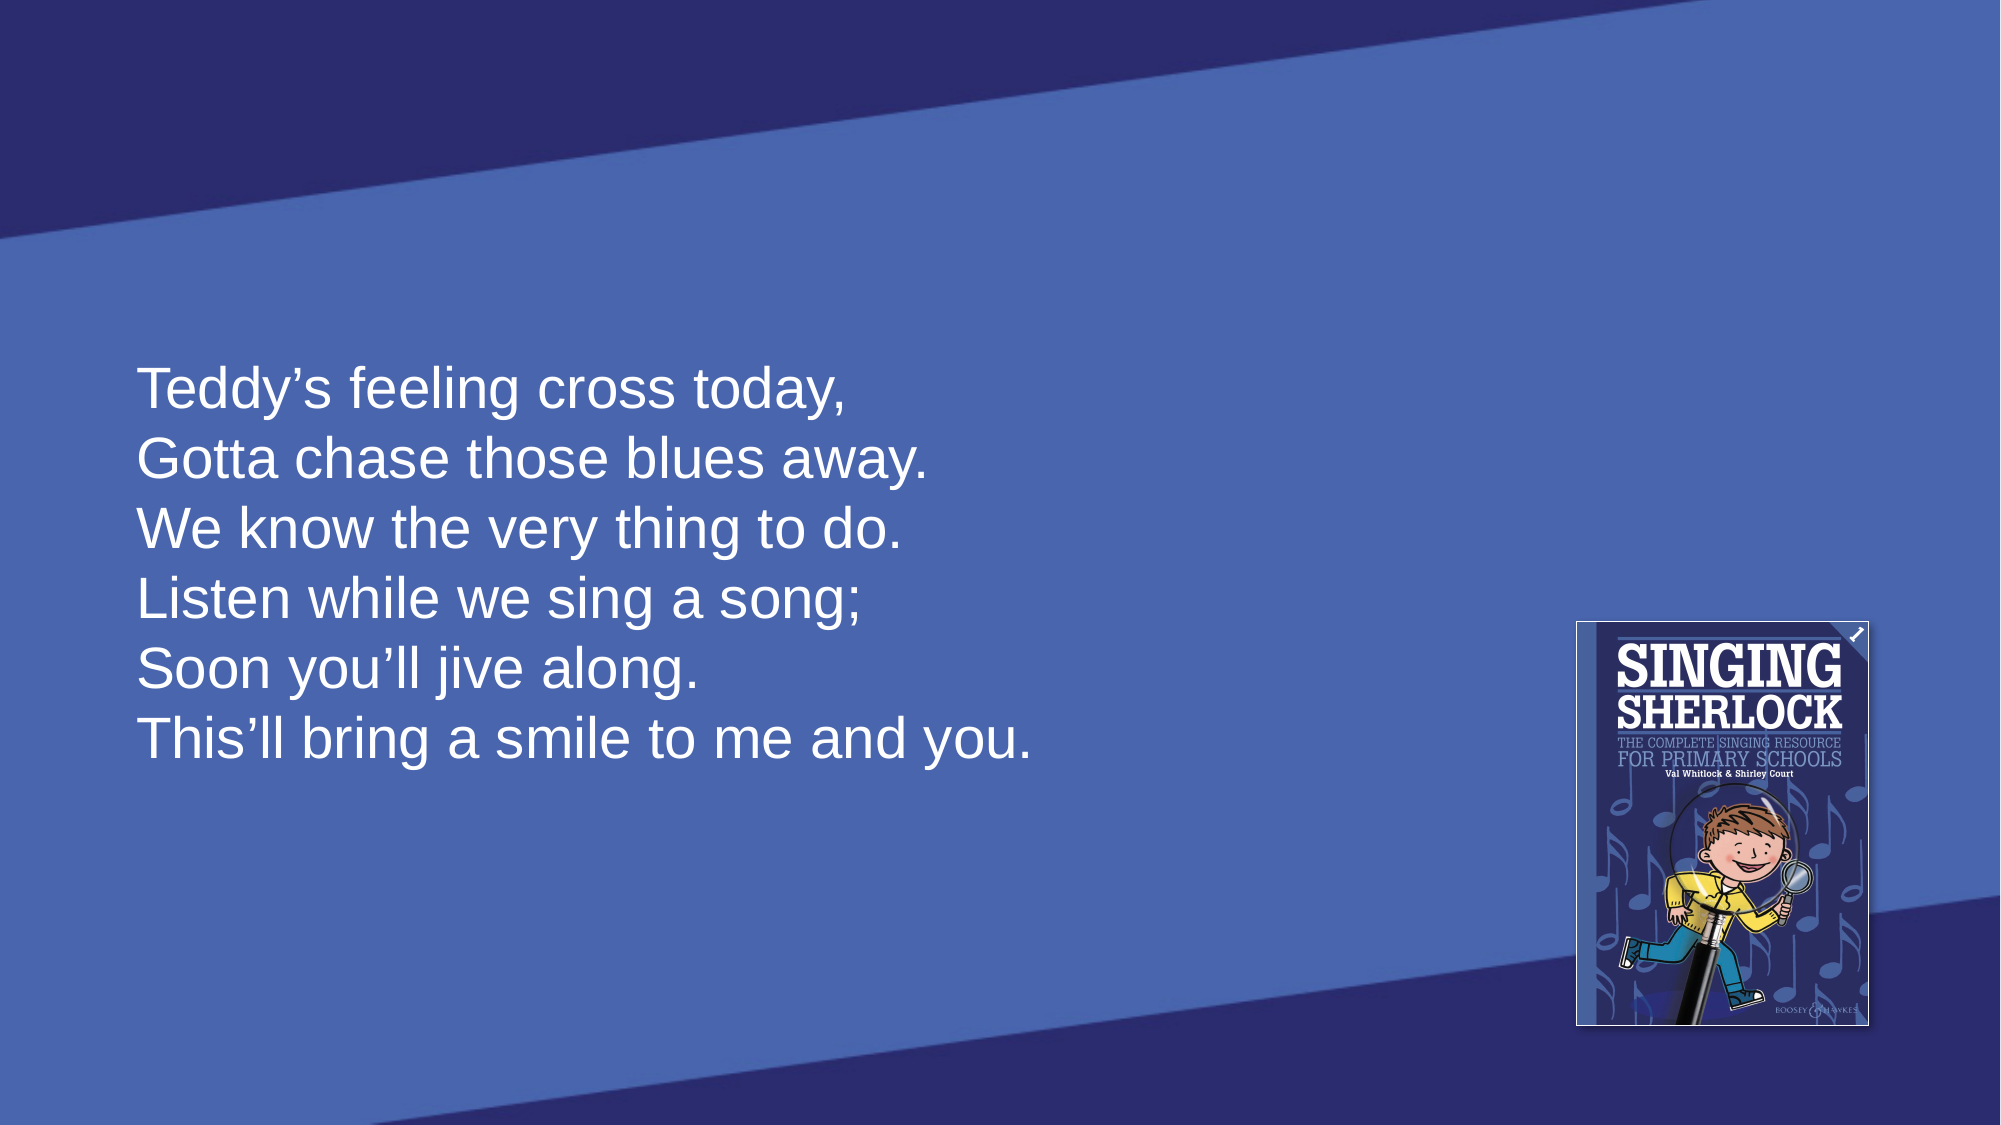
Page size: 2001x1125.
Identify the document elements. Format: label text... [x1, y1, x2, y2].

picture [0, 0, 2001, 1125]
text_box Teddy’s feeling cross today, Gotta chase those blues away. We know the very thing to do. Listen while we sing a song; Soon you’ll jive along. This’ll bring a smile to me and you. [121, 342, 1544, 778]
